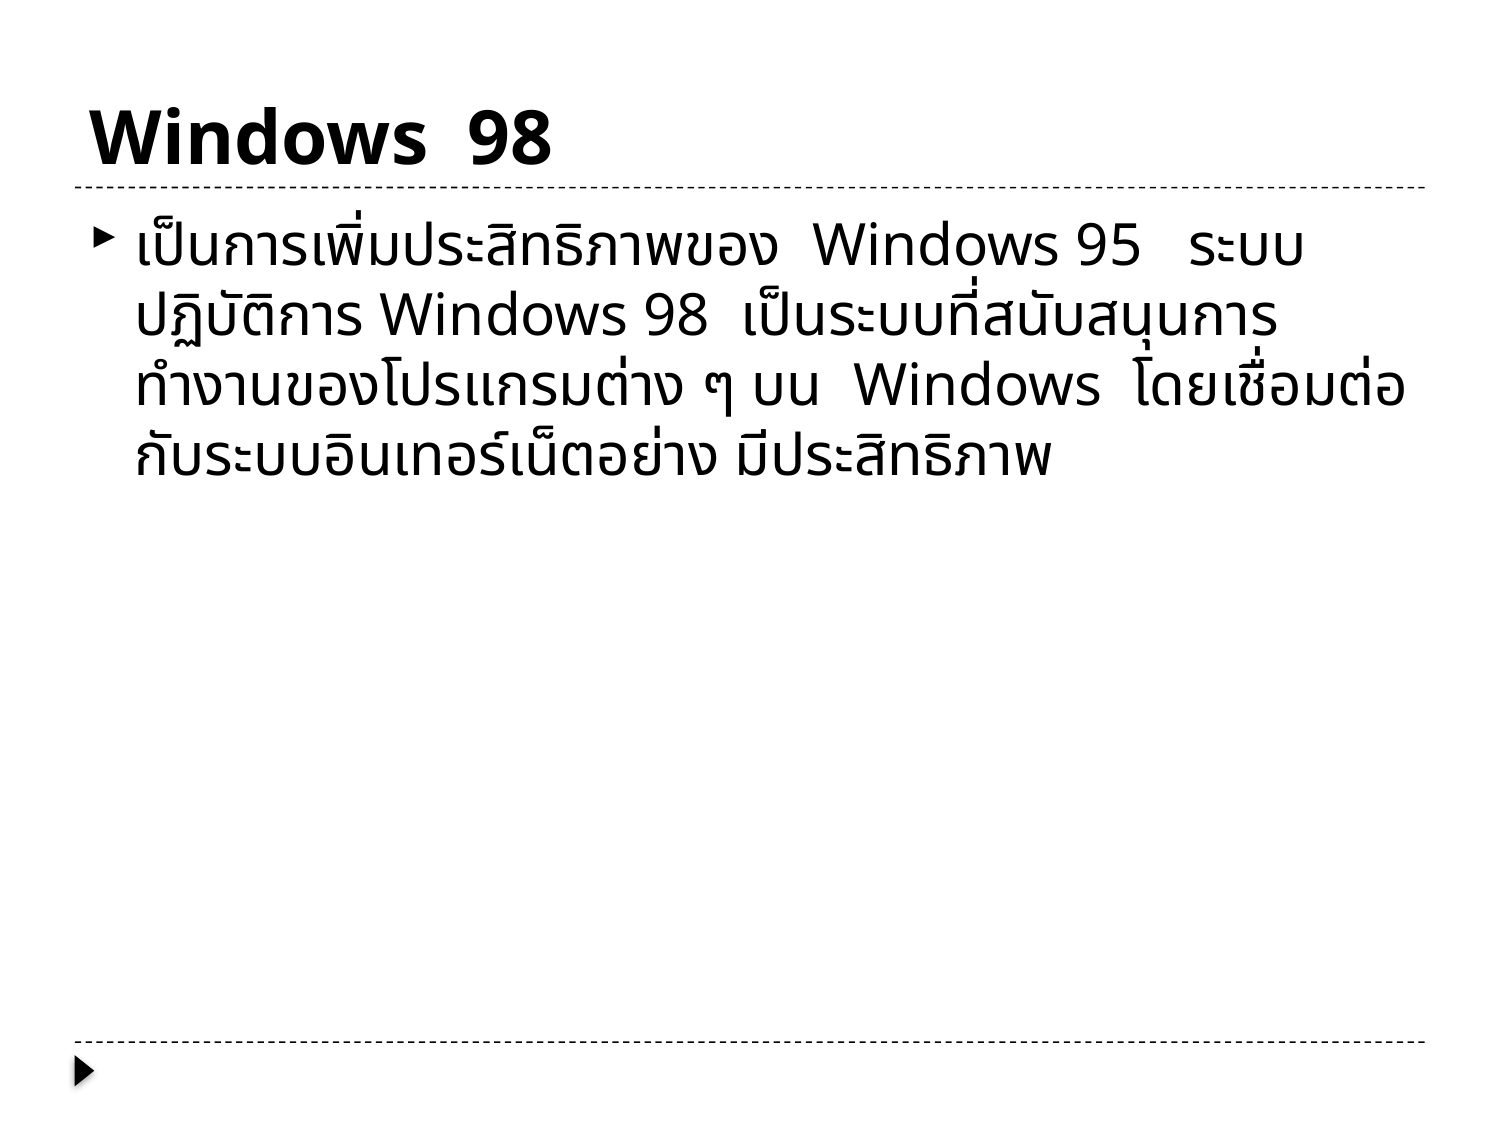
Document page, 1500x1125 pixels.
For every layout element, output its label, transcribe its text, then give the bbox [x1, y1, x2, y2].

title Windows 98 [75, 24, 1425, 188]
list เป็นการเพิ่มประสิทธิภาพของ Windows 95 ระบบปฏิบัติการ Windows 98 เป็นระบบที่สนับสนุนการทำงานของโปรแกรมต่าง ๆ บน Windows โดยเชื่อมต่อกับระบบอินเทอร์เน็ตอย่าง มีประสิทธิภาพ [75, 200, 1425, 1010]
